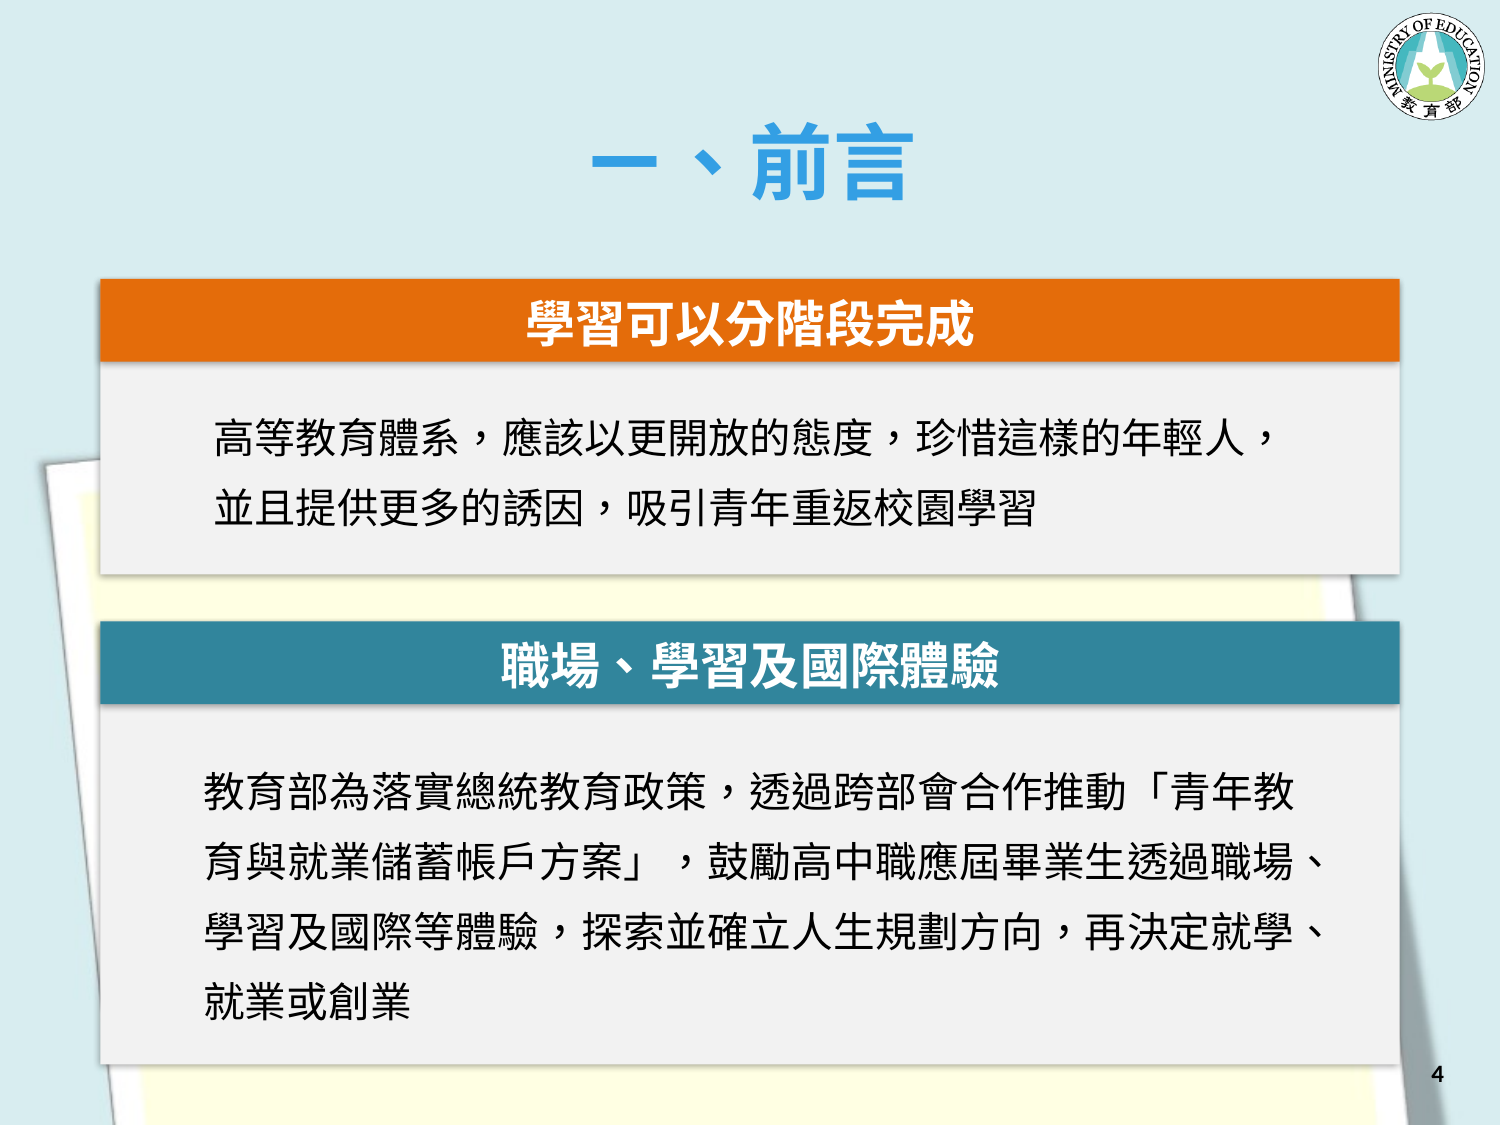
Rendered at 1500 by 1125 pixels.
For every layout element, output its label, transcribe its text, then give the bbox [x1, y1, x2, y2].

picture [0, 208, 1500, 1125]
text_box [100, 621, 1400, 1065]
text_box ㄧ、前言 [0, 113, 1500, 208]
picture [0, 0, 1500, 123]
slide_number 4 [1109, 1042, 1460, 1103]
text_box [100, 278, 1400, 575]
